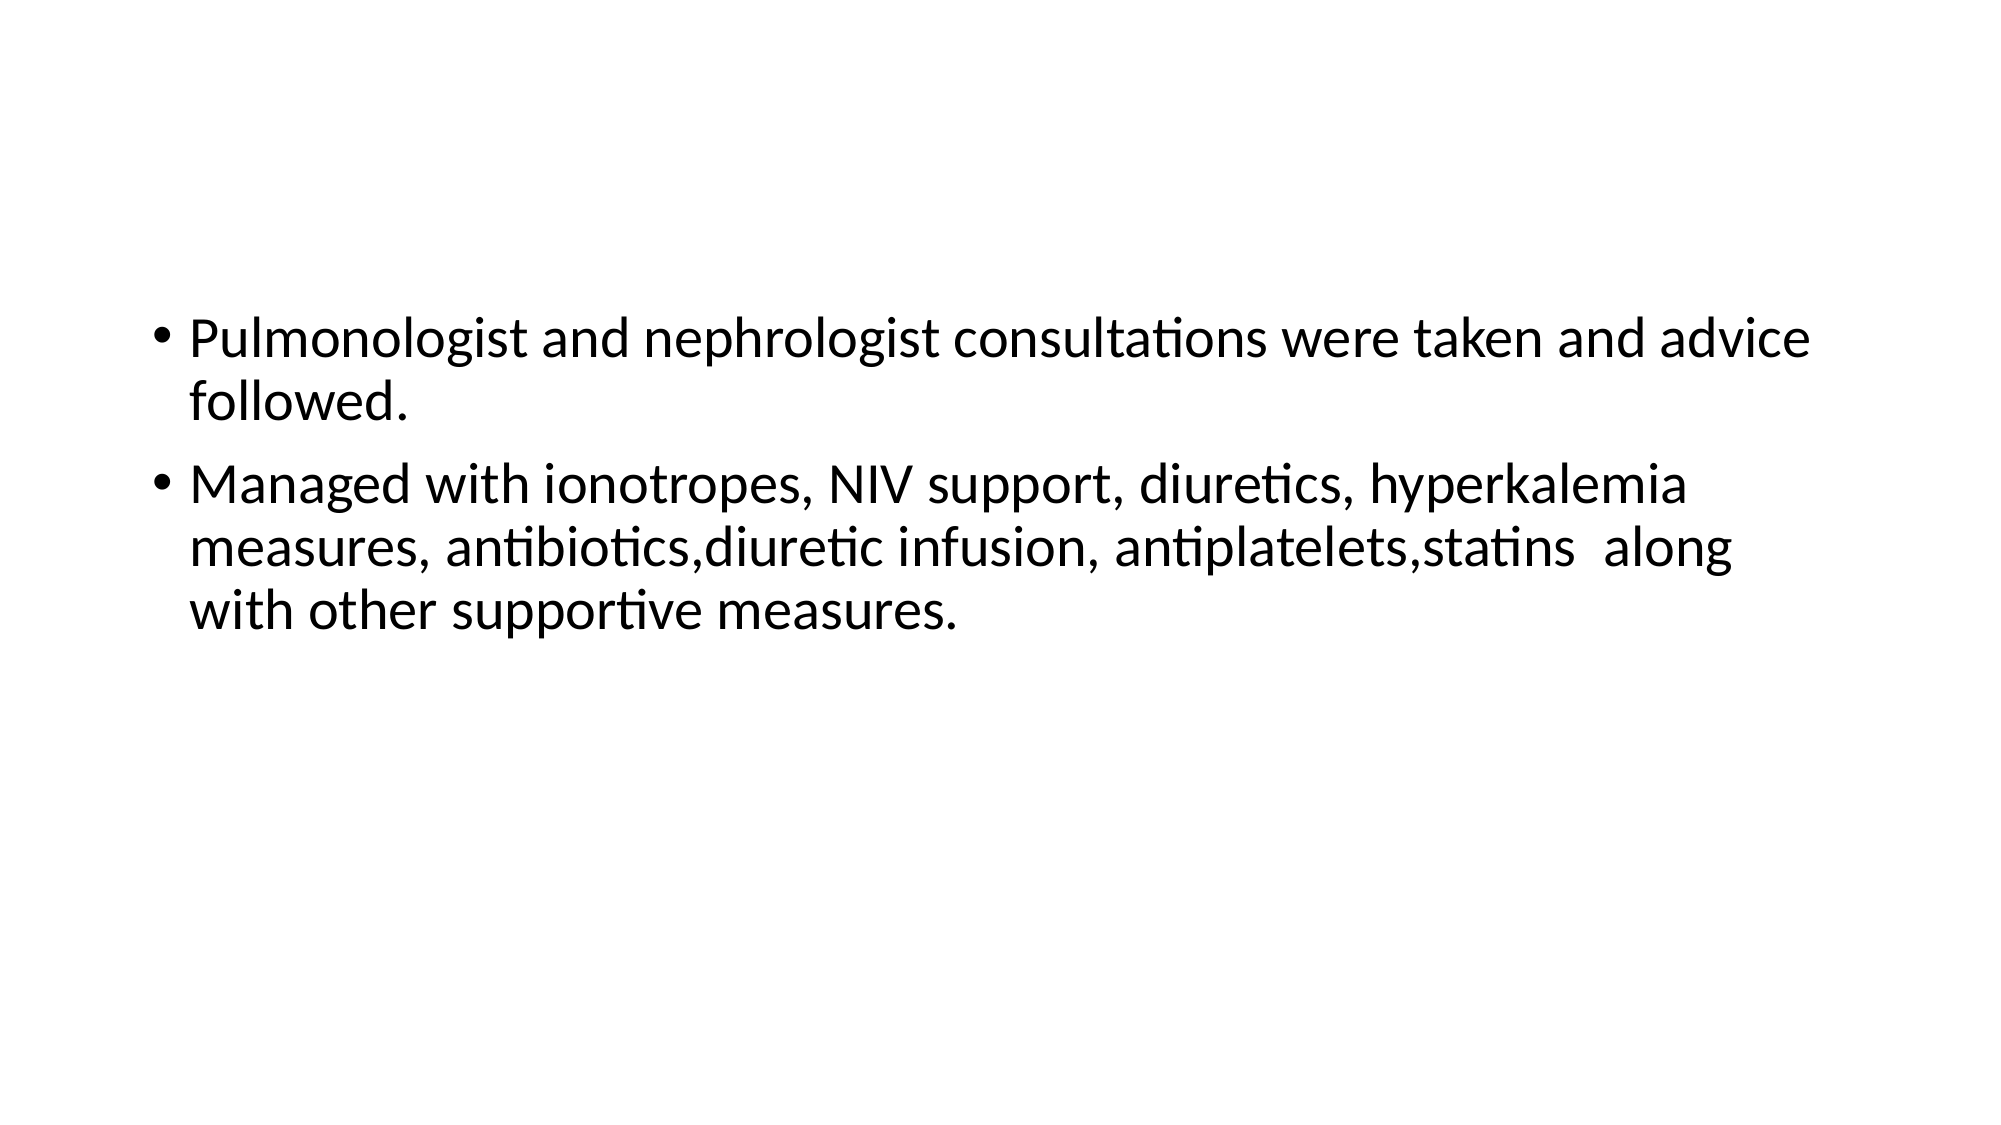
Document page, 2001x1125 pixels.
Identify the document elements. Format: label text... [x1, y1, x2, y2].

list Pulmonologist and nephrologist consultations were taken and advice followed. Managed with ionotropes, NIV support, diuretics, hyperkalemia measures, antibiotics,diuretic infusion, antiplatelets,statins along with other supportive measures. [137, 299, 1863, 1014]
